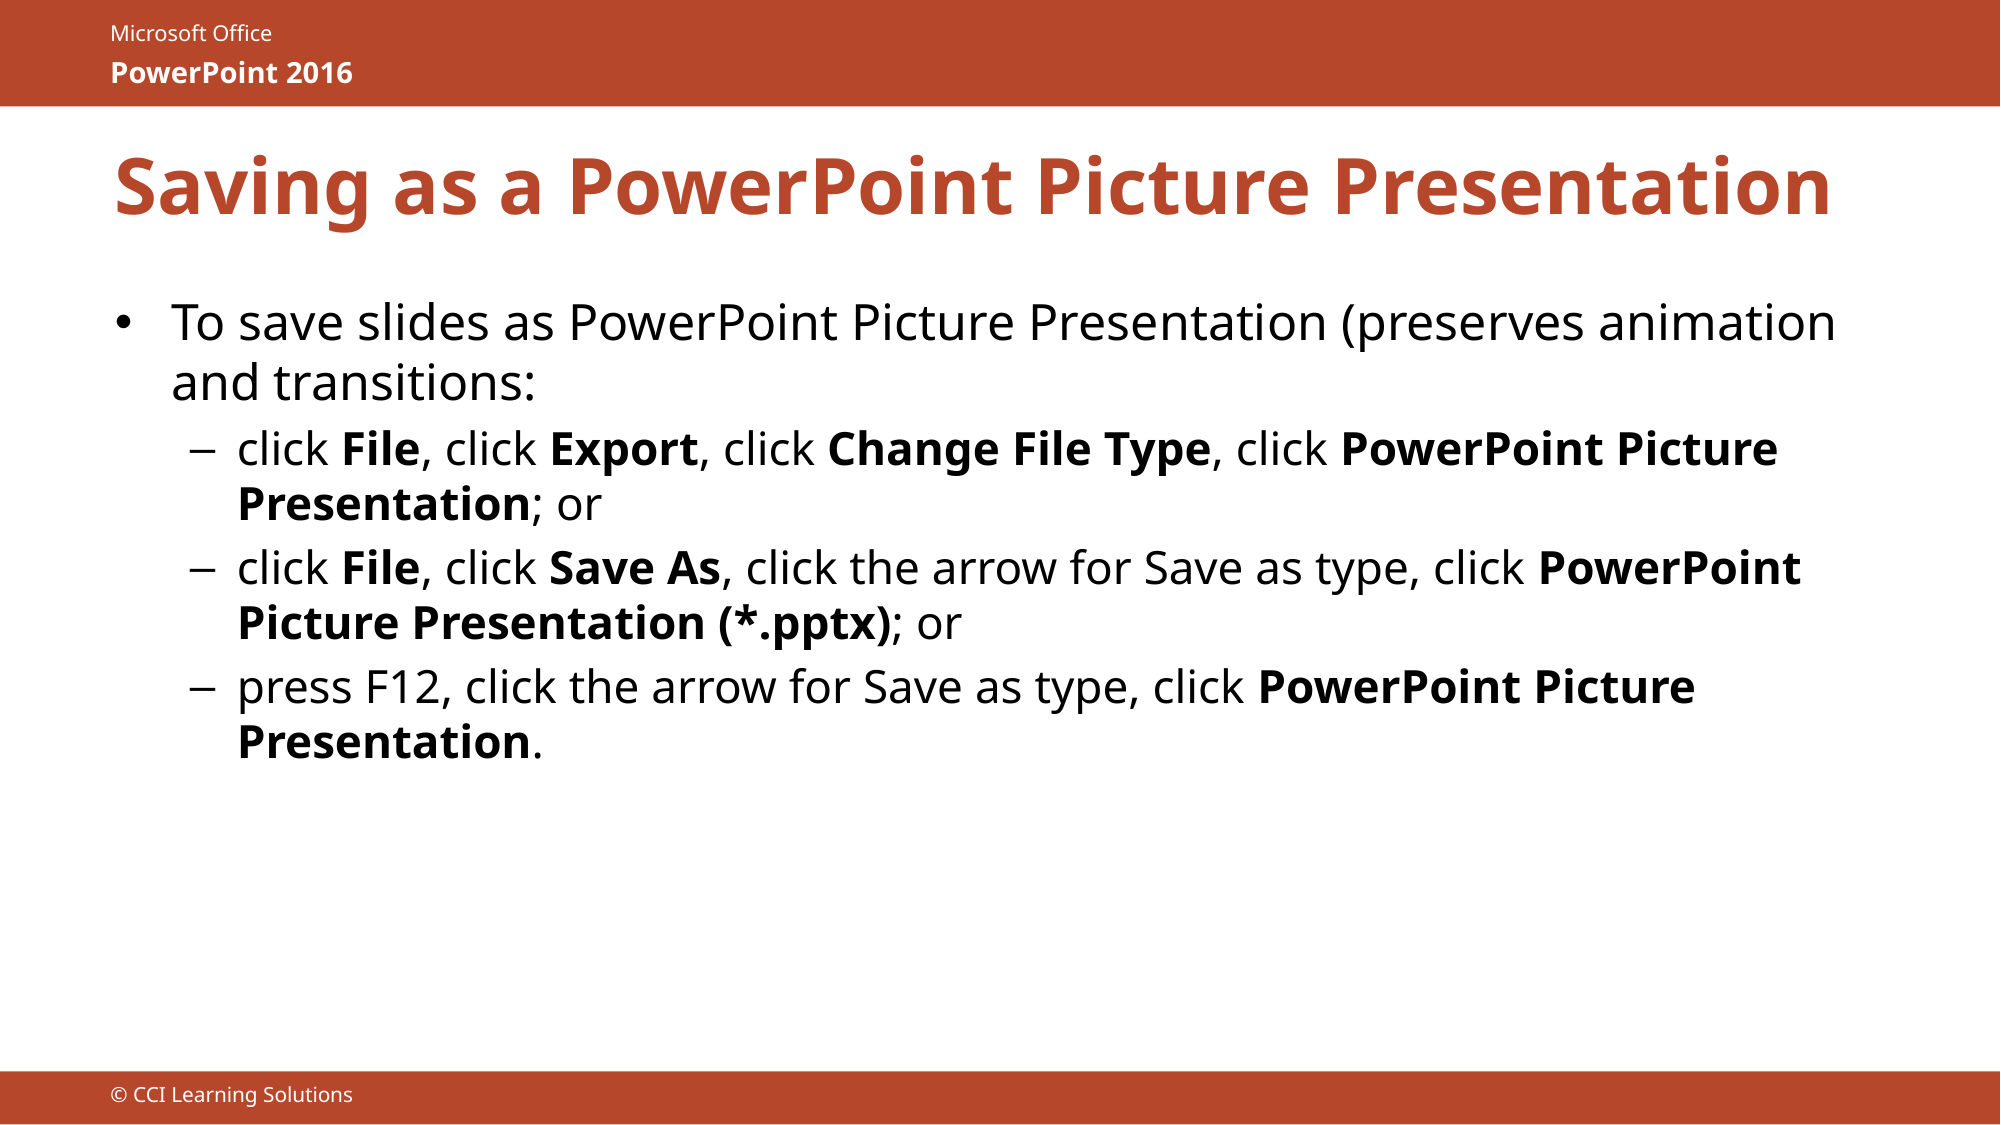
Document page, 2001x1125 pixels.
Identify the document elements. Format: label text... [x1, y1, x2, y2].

footer © CCI Learning Solutions [95, 1065, 729, 1125]
title Saving as a PowerPoint Picture Presentation [99, 118, 1900, 248]
list To save slides as PowerPoint Picture Presentation (preserves animation and transitions: click File, click Export, click Change File Type, click PowerPoint Picture Presentation; or click File, click Save As, click the arrow for Save as type, click PowerPoint Picture Presentation (*.pptx); or press F12, click the arrow for Save as type, click PowerPoint Picture Presentation. [99, 283, 1900, 1026]
